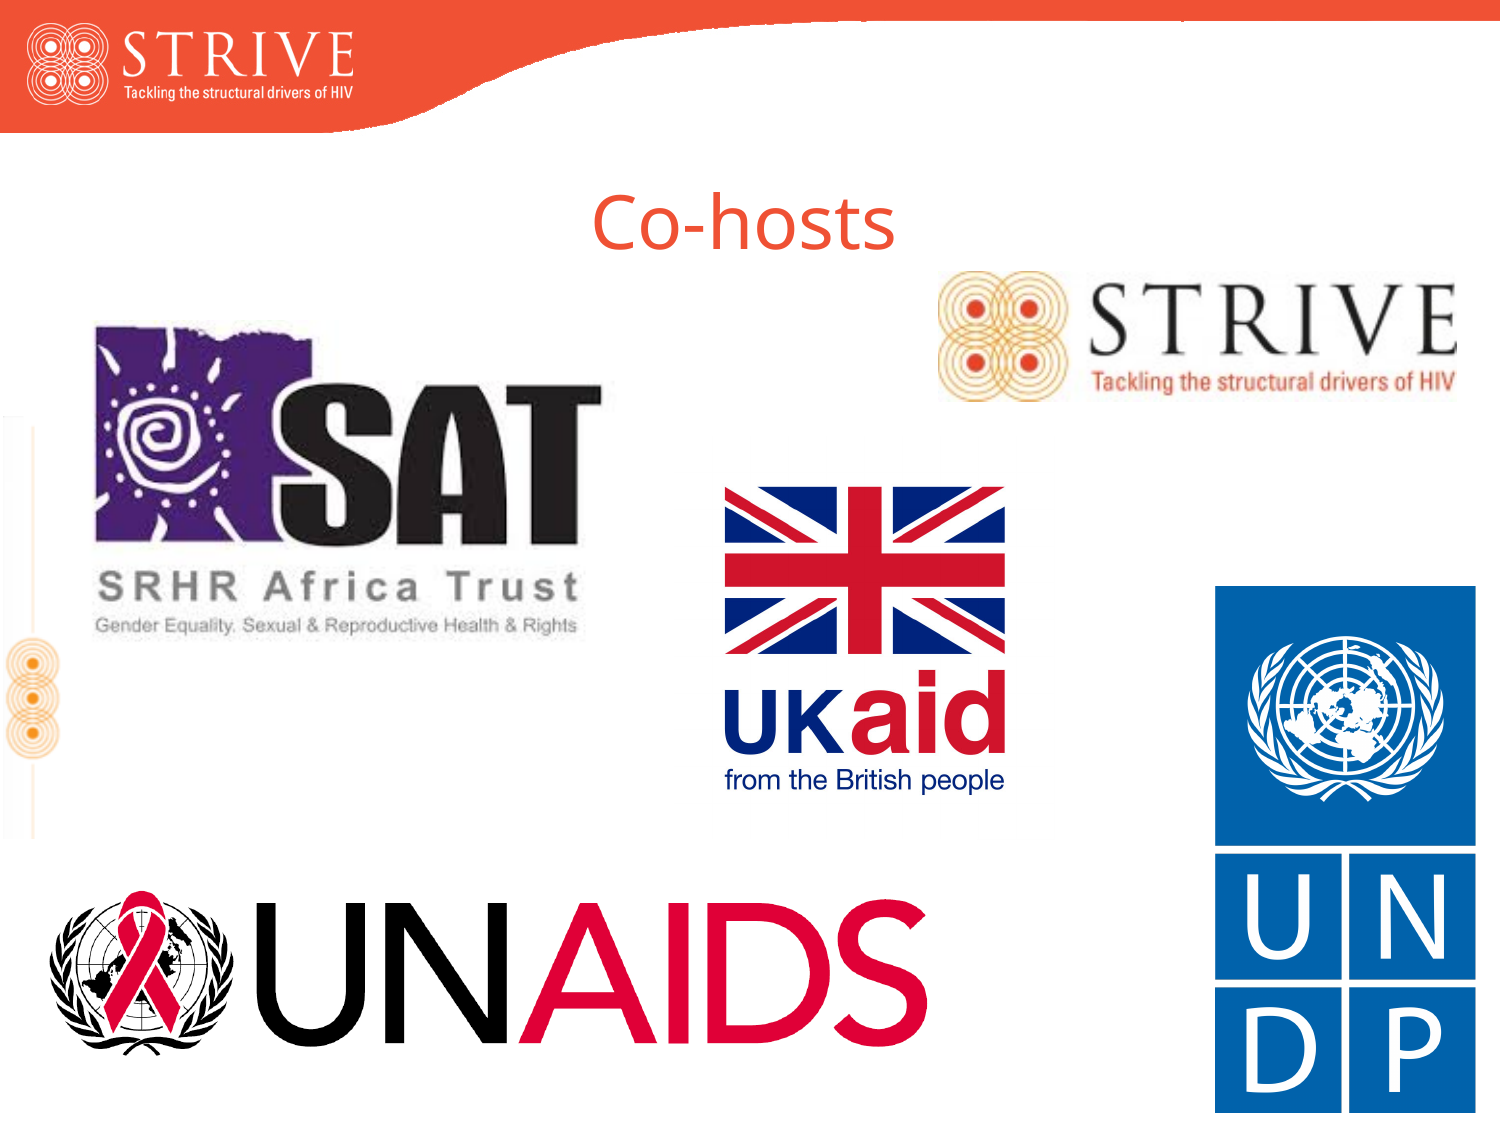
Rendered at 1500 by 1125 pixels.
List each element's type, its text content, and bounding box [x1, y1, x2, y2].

picture [1215, 585, 1476, 1114]
picture [0, 0, 1500, 169]
picture [0, 320, 1055, 1114]
title Co-hosts [64, 137, 1424, 303]
picture [938, 271, 1457, 403]
